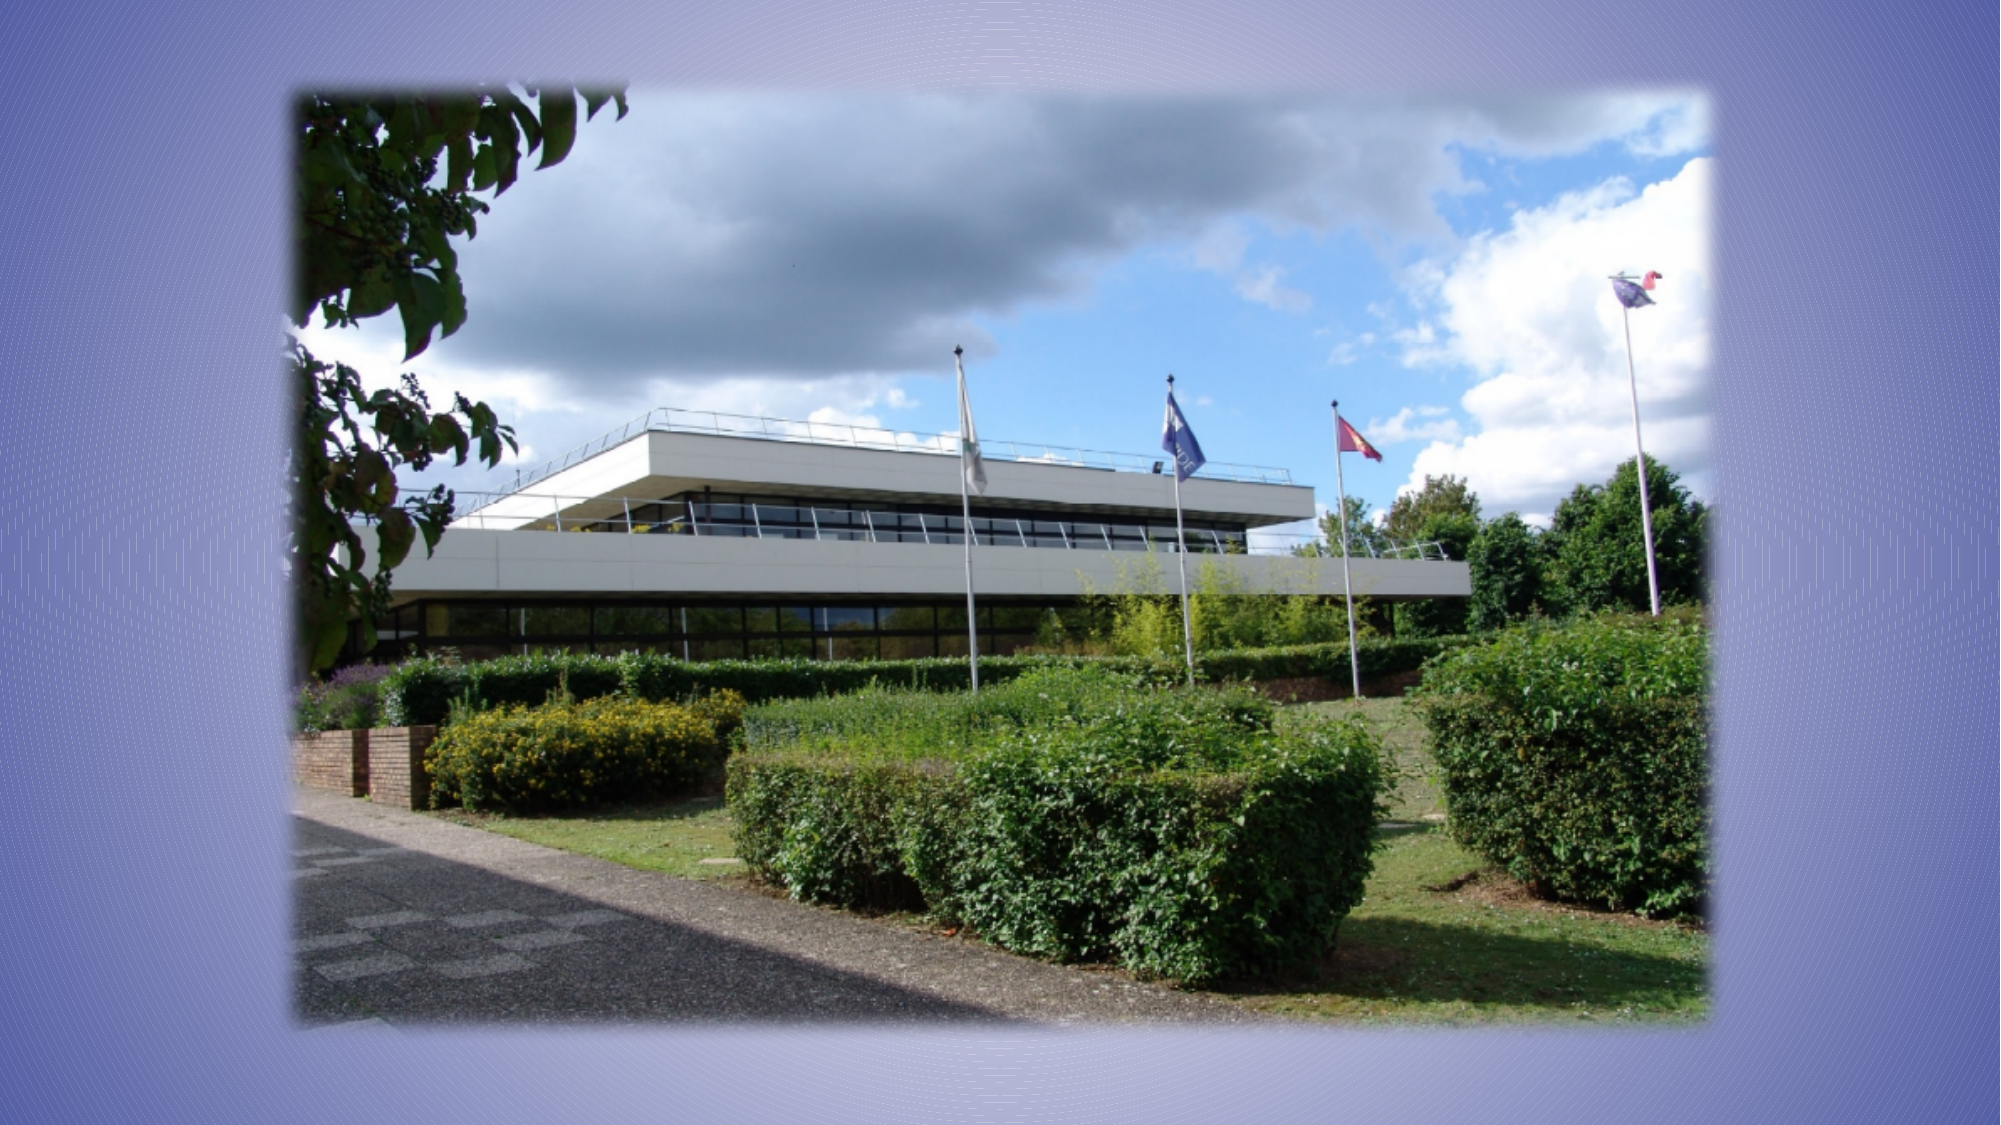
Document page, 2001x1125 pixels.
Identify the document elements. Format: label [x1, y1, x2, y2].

list [274, 74, 1728, 1043]
